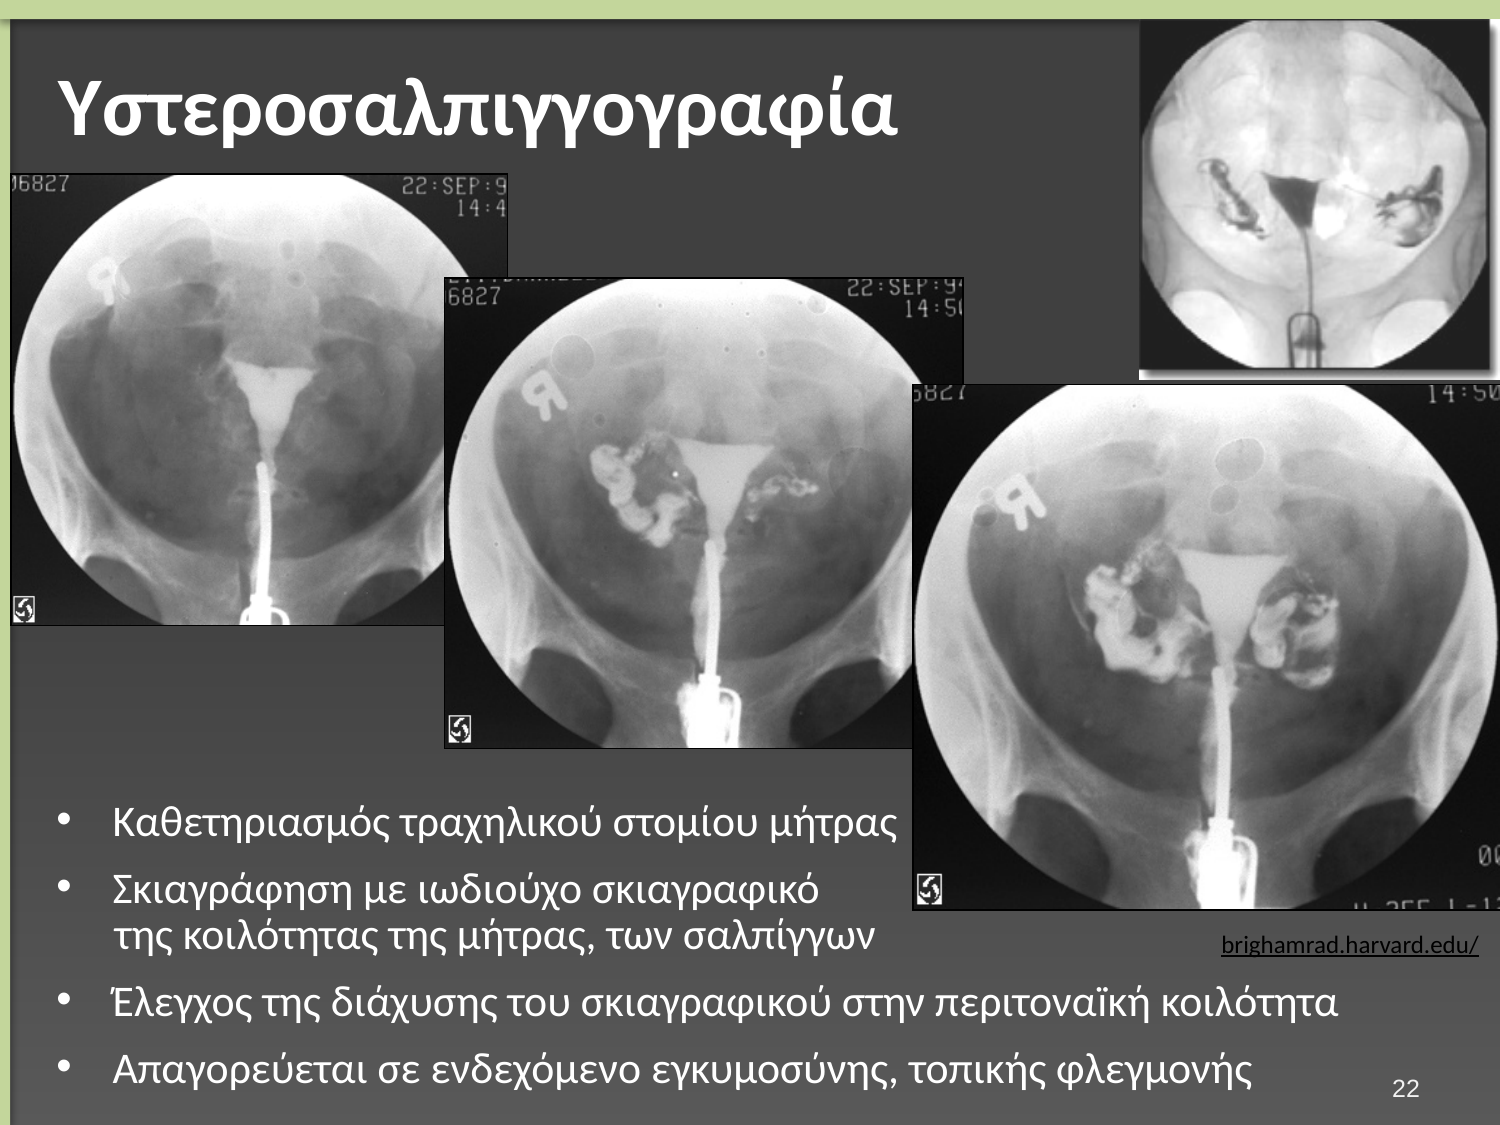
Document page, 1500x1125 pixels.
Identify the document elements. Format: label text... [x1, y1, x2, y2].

list Καθετηριασμός τραχηλικού στομίου μήτρας Σκιαγράφηση με ιωδιούχο σκιαγραφικό της κοιλότητας της μήτρας, των σαλπίγγων Έλεγχος της διάχυσης του σκιαγραφικού στην περιτοναїκή κοιλότητα Απαγορεύεται σε ενδεχόμενο εγκυμοσύνης, τοπικής φλεγμονής [41, 795, 1424, 1125]
picture [11, 174, 1500, 910]
title Υστεροσαλπιγγογραφία [0, 19, 987, 185]
picture [1139, 18, 1500, 380]
text_box brighamrad.harvard.edu/ [1181, 921, 1500, 966]
slide_number 21 [1085, 1057, 1436, 1118]
